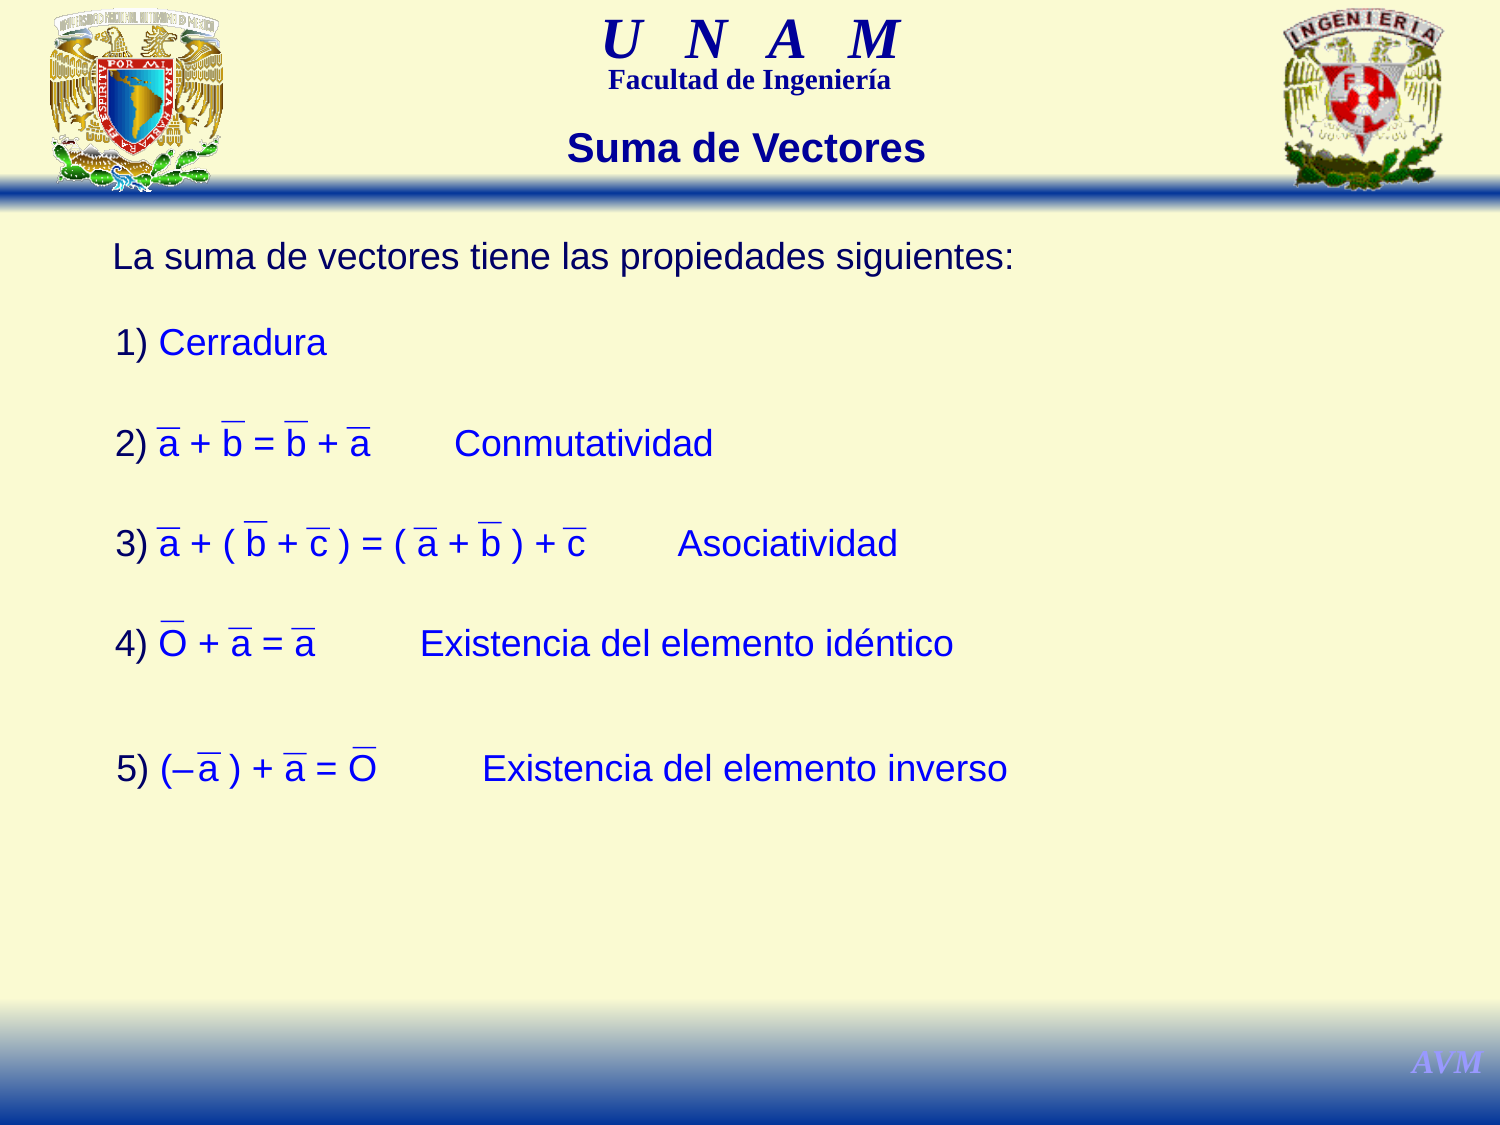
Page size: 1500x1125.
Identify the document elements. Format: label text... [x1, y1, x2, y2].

picture [50, 8, 223, 192]
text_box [111, 739, 1014, 794]
text_box Suma de Vectores [552, 113, 942, 179]
text_box La suma de vectores tiene las propiedades siguientes: [108, 227, 1388, 282]
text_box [110, 614, 960, 669]
text_box 1) Cerradura [111, 314, 332, 368]
picture [1275, 5, 1452, 198]
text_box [110, 514, 904, 569]
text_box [110, 414, 719, 469]
